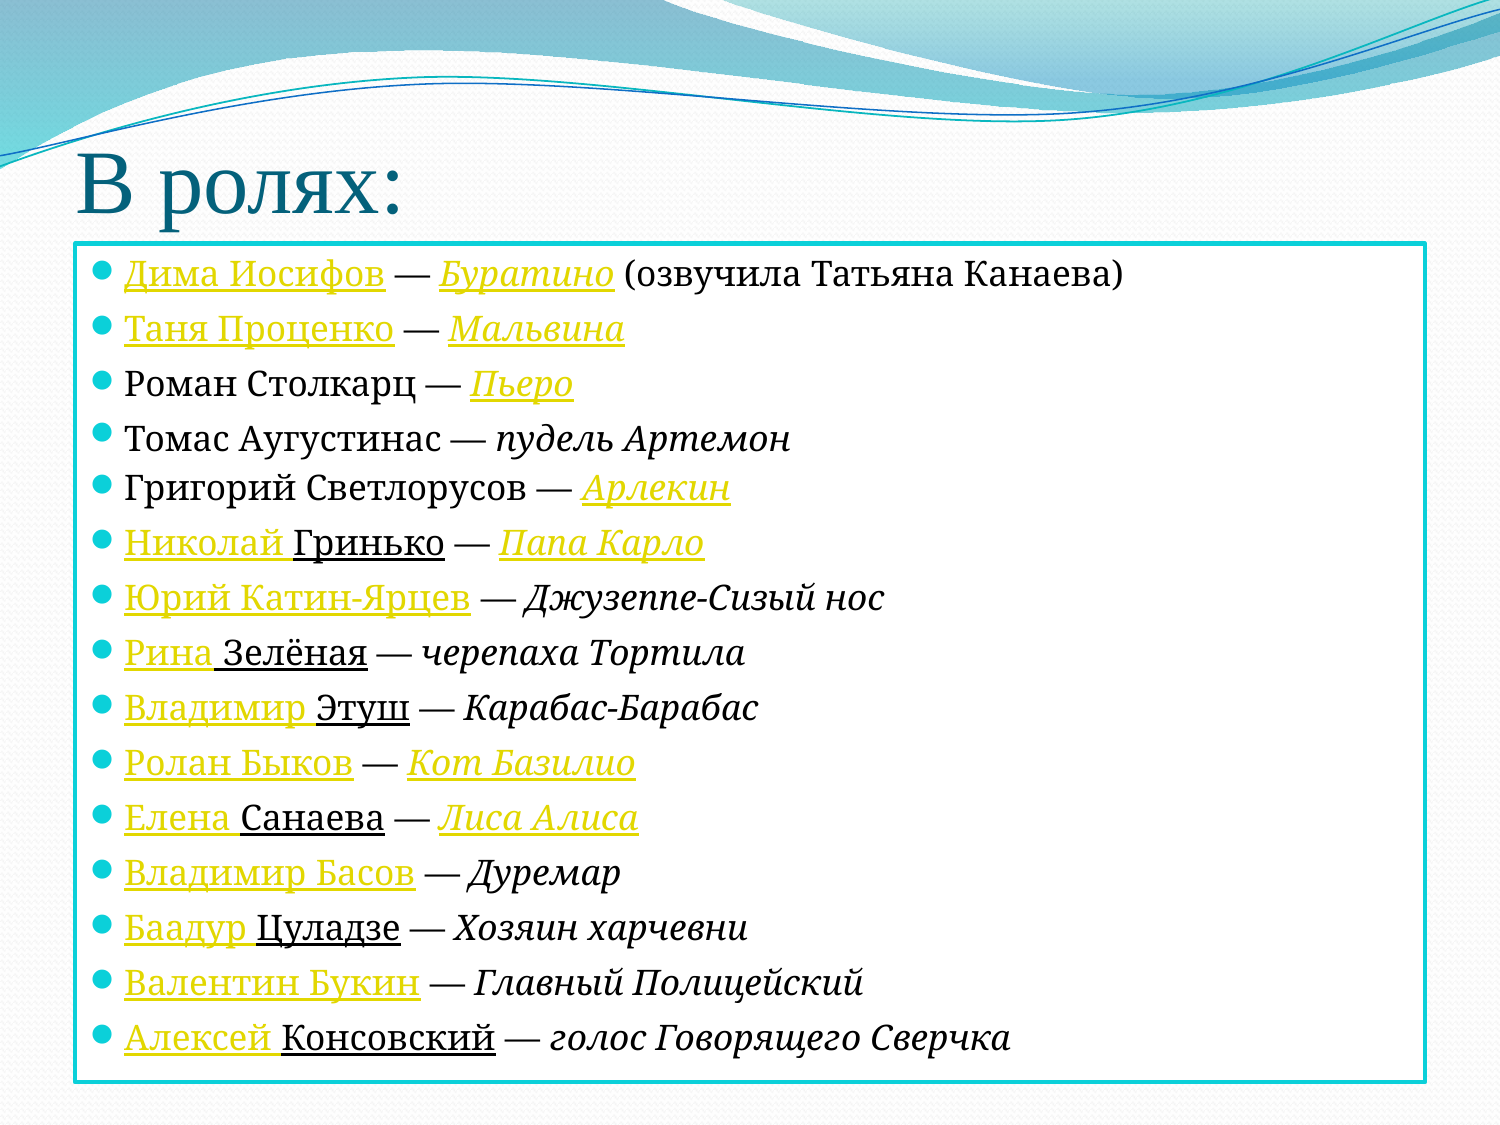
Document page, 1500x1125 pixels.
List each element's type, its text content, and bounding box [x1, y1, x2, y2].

list Дима Иосифов — Буратино (озвучила Татьяна Канаева) Таня Проценко — Мальвина Роман Столкарц — Пьеро Томас Аугустинас — пудель Артемон Григорий Светлорусов — Арлекин Николай Гринько — Папа Карло Юрий Катин-Ярцев — Джузеппе-Сизый нос Рина Зелёная — черепаха Тортила Владимир Этуш — Карабас-Барабас Ролан Быков — Кот Базилио Елена Санаева — Лиса Алиса Владимир Басов — Дуремар Баадур Цуладзе — Хозяин харчевни Валентин Букин — Главный Полицейский Алексей Консовский — голос Говорящего Сверчка [73, 241, 1427, 1084]
title В ролях: [75, 115, 1425, 232]
